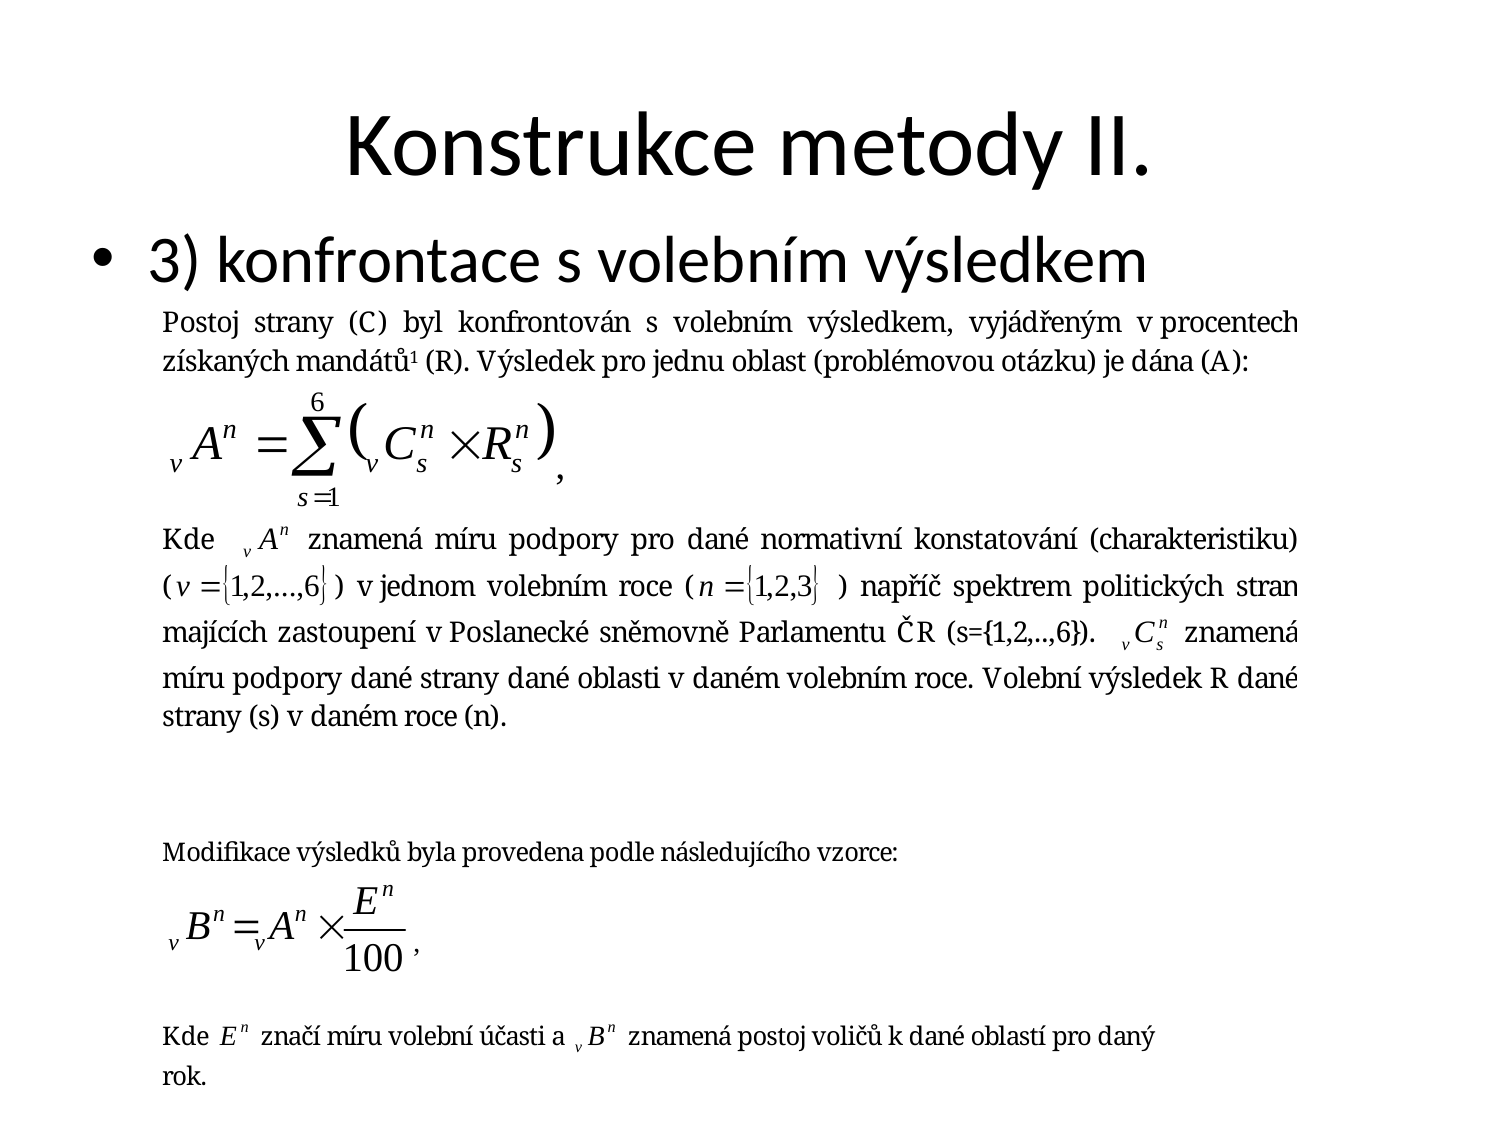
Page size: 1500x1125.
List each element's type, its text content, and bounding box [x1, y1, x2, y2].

list 3) konfrontace s volebním výsledkem [76, 208, 1427, 951]
title Konstrukce metody II. [75, 45, 1425, 233]
picture [161, 302, 1297, 1125]
